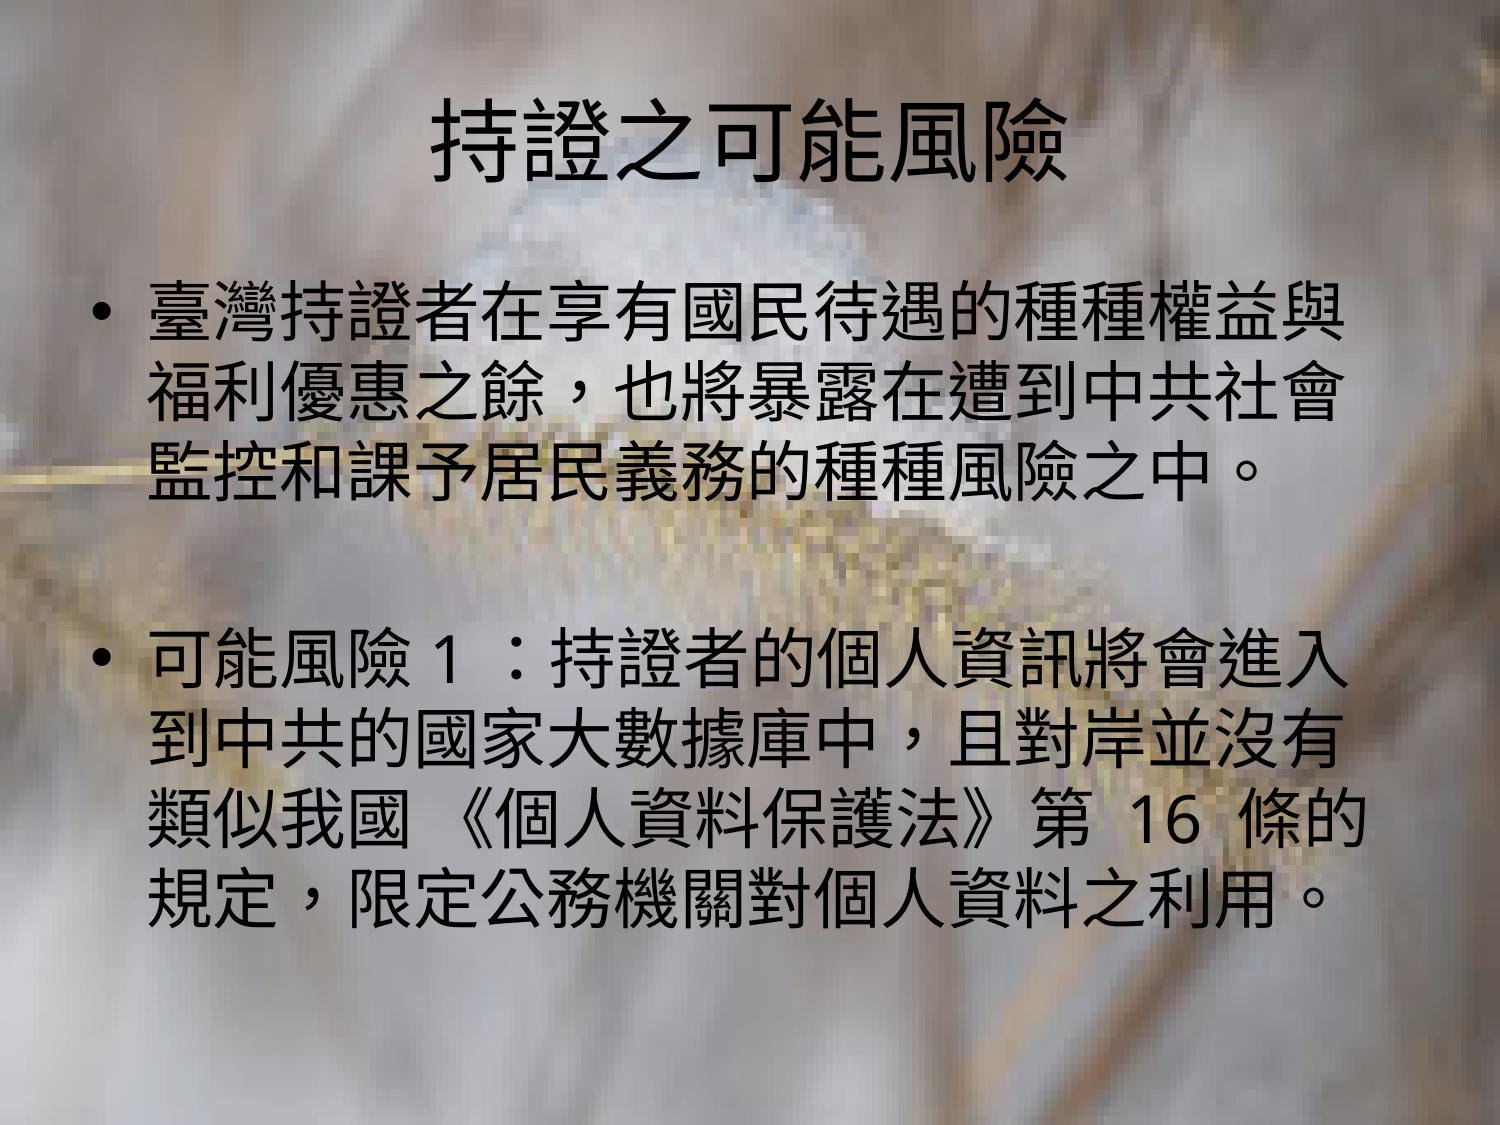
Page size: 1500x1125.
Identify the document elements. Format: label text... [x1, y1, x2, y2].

title 持證之可能風險 [75, 45, 1425, 233]
list 臺灣持證者在享有國民待遇的種種權益與福利優惠之餘，也將暴露在遭到中共社會監控和課予居民義務的種種風險之中。 可能風險1：持證者的個人資訊將會進入到中共的國家大數據庫中，且對岸並沒有類似我國 《個人資料保護法》第 16 條的規定，限定公務機關對個人資料之利用。 [75, 262, 1425, 1005]
